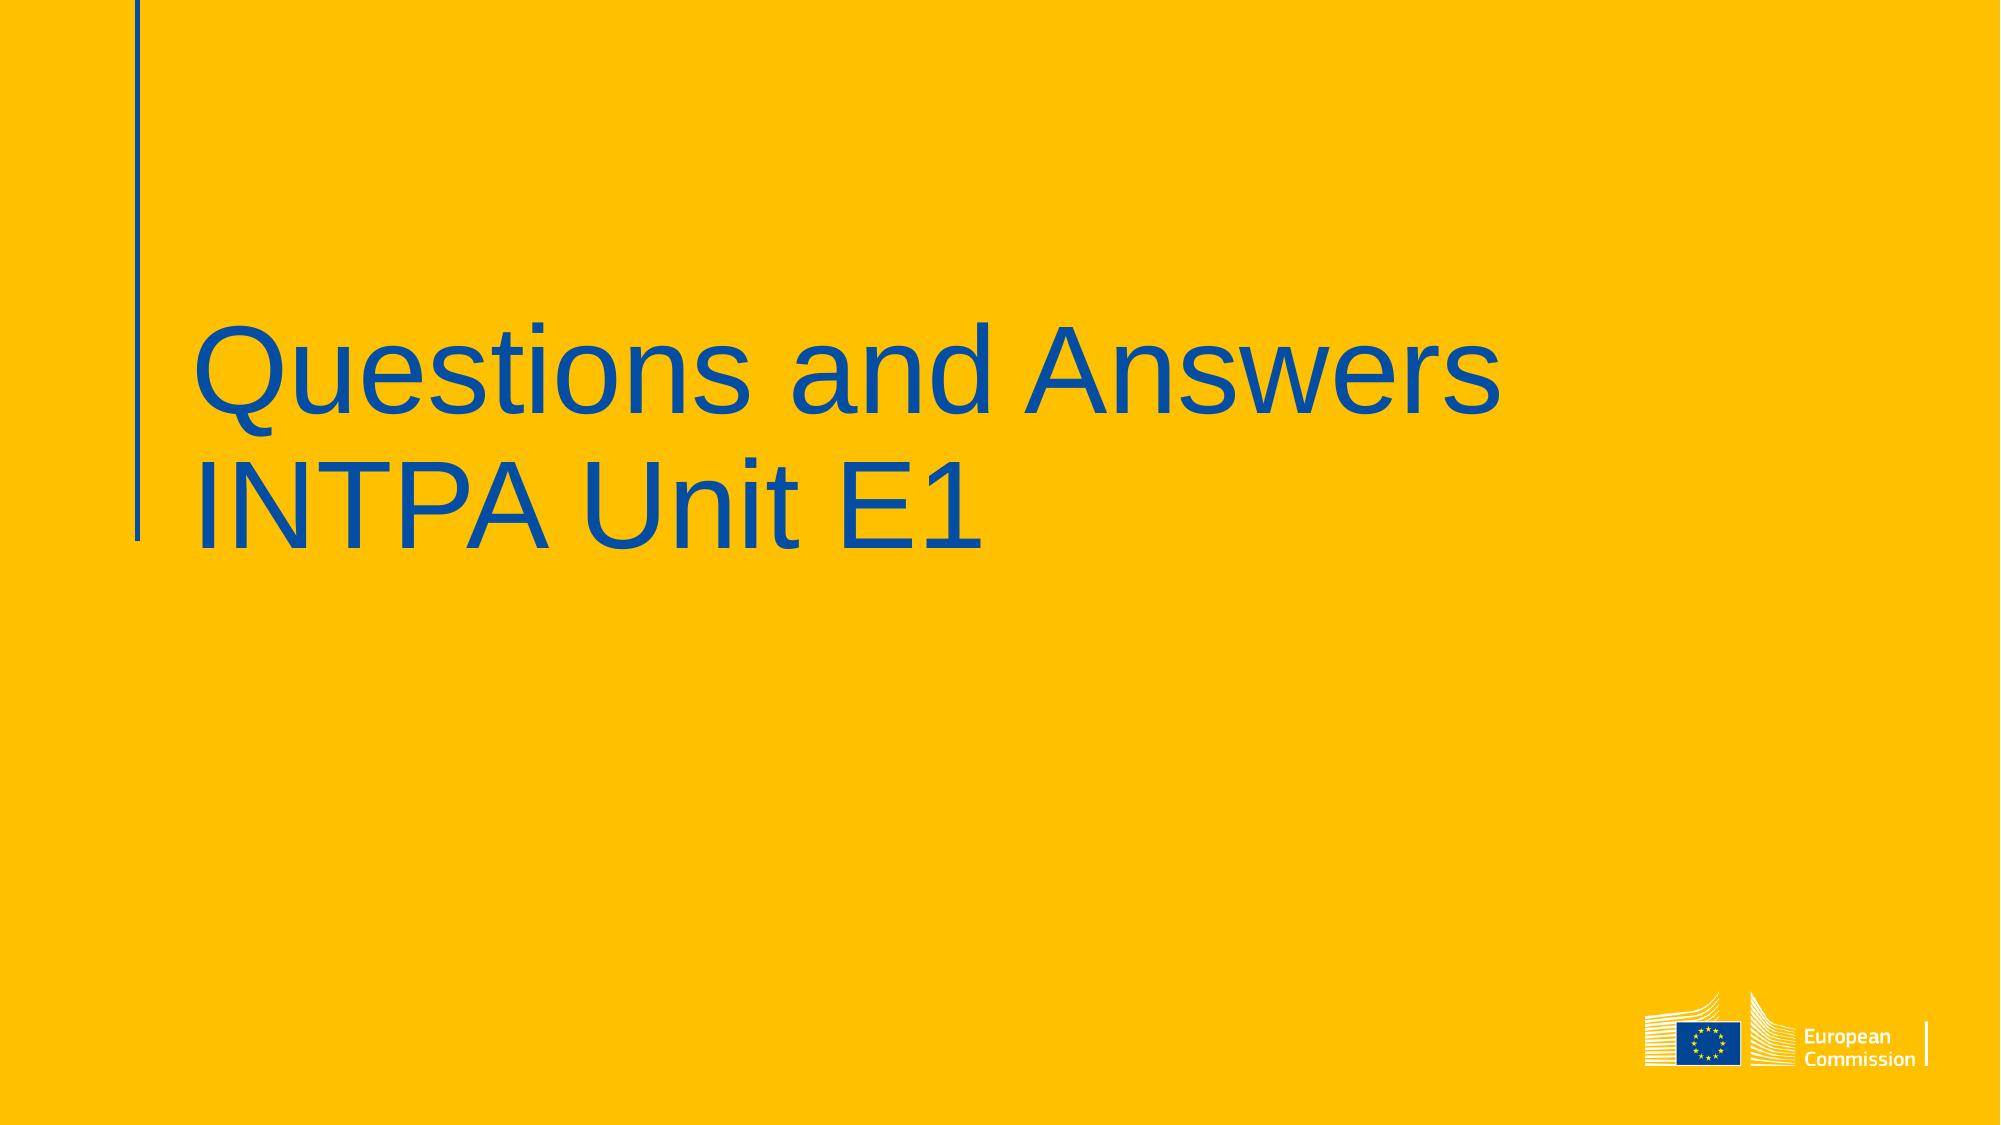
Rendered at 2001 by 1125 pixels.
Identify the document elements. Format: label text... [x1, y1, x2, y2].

title Questions and Answers INTPA Unit E1 [176, 184, 1843, 576]
picture [1645, 991, 1928, 1066]
